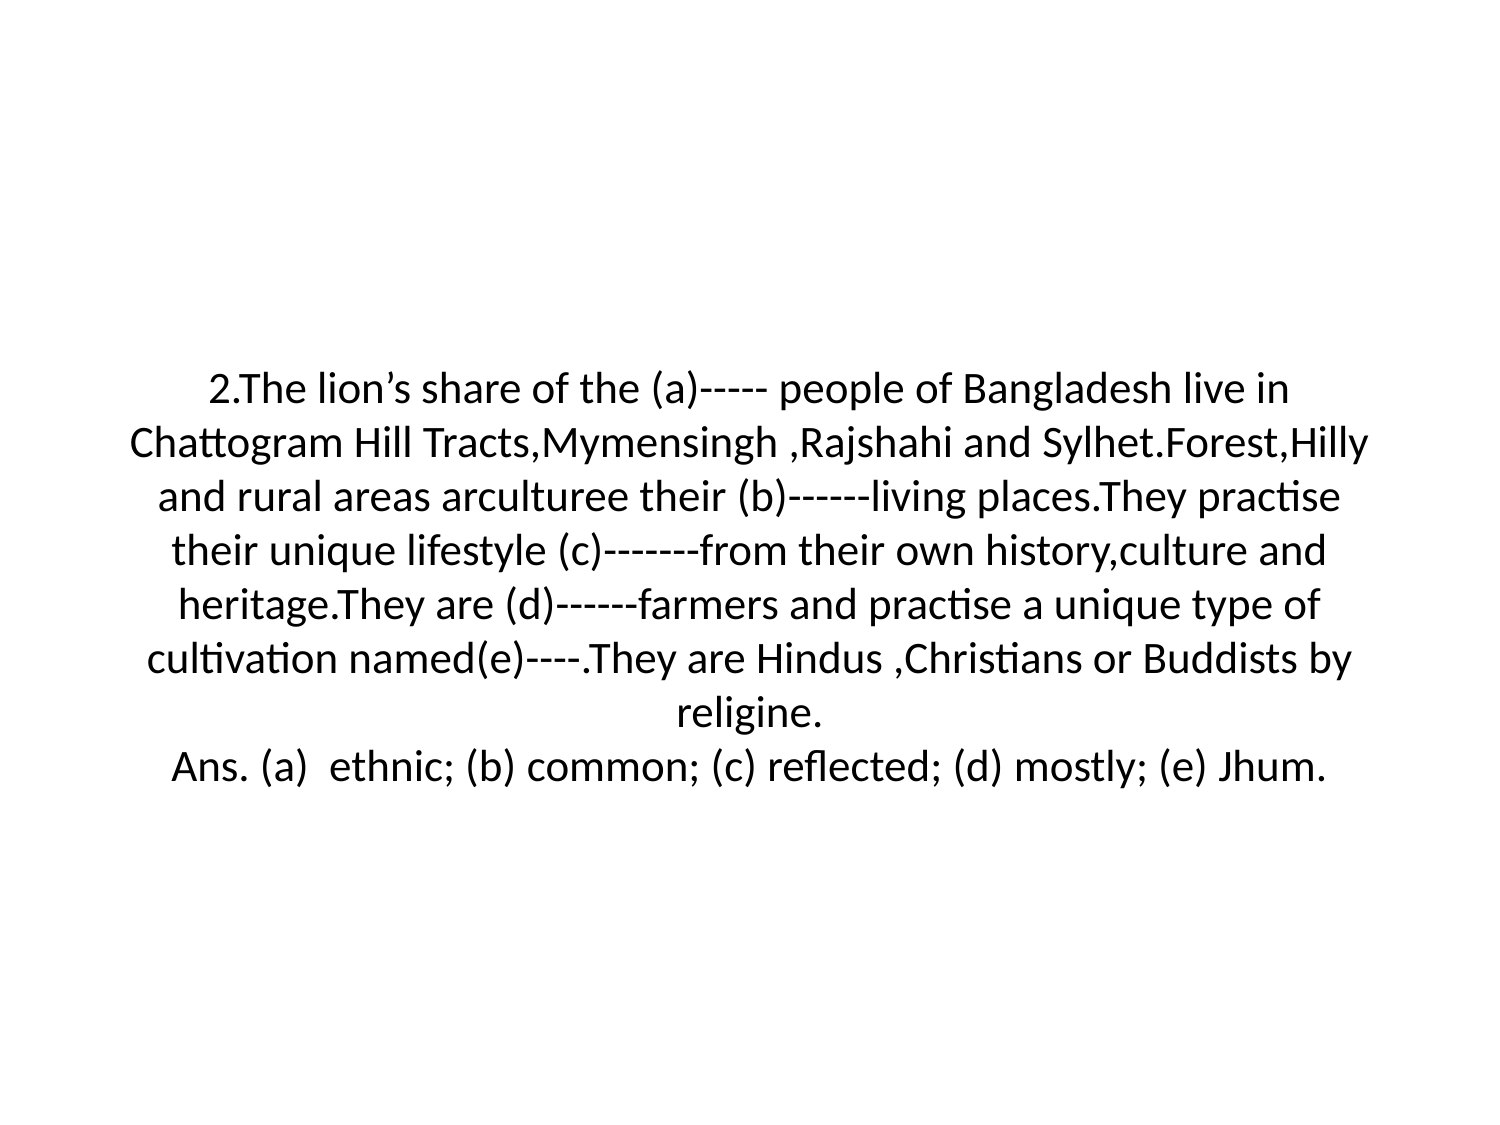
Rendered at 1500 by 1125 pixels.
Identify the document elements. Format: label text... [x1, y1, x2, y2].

title 2.The lion’s share of the (a)----- people of Bangladesh live in Chattogram Hill Tracts,Mymensingh ,Rajshahi and Sylhet.Forest,Hilly and rural areas arculturee their (b)------living places.They practise their unique lifestyle (c)-------from their own history,culture and heritage.They are (d)------farmers and practise a unique type of cultivation named(e)----.They are Hindus ,Christians or Buddists by religine. Ans. (a) ethnic; (b) common; (c) reflected; (d) mostly; (e) Jhum. [112, 349, 1388, 799]
subtitle [225, 637, 1275, 925]
